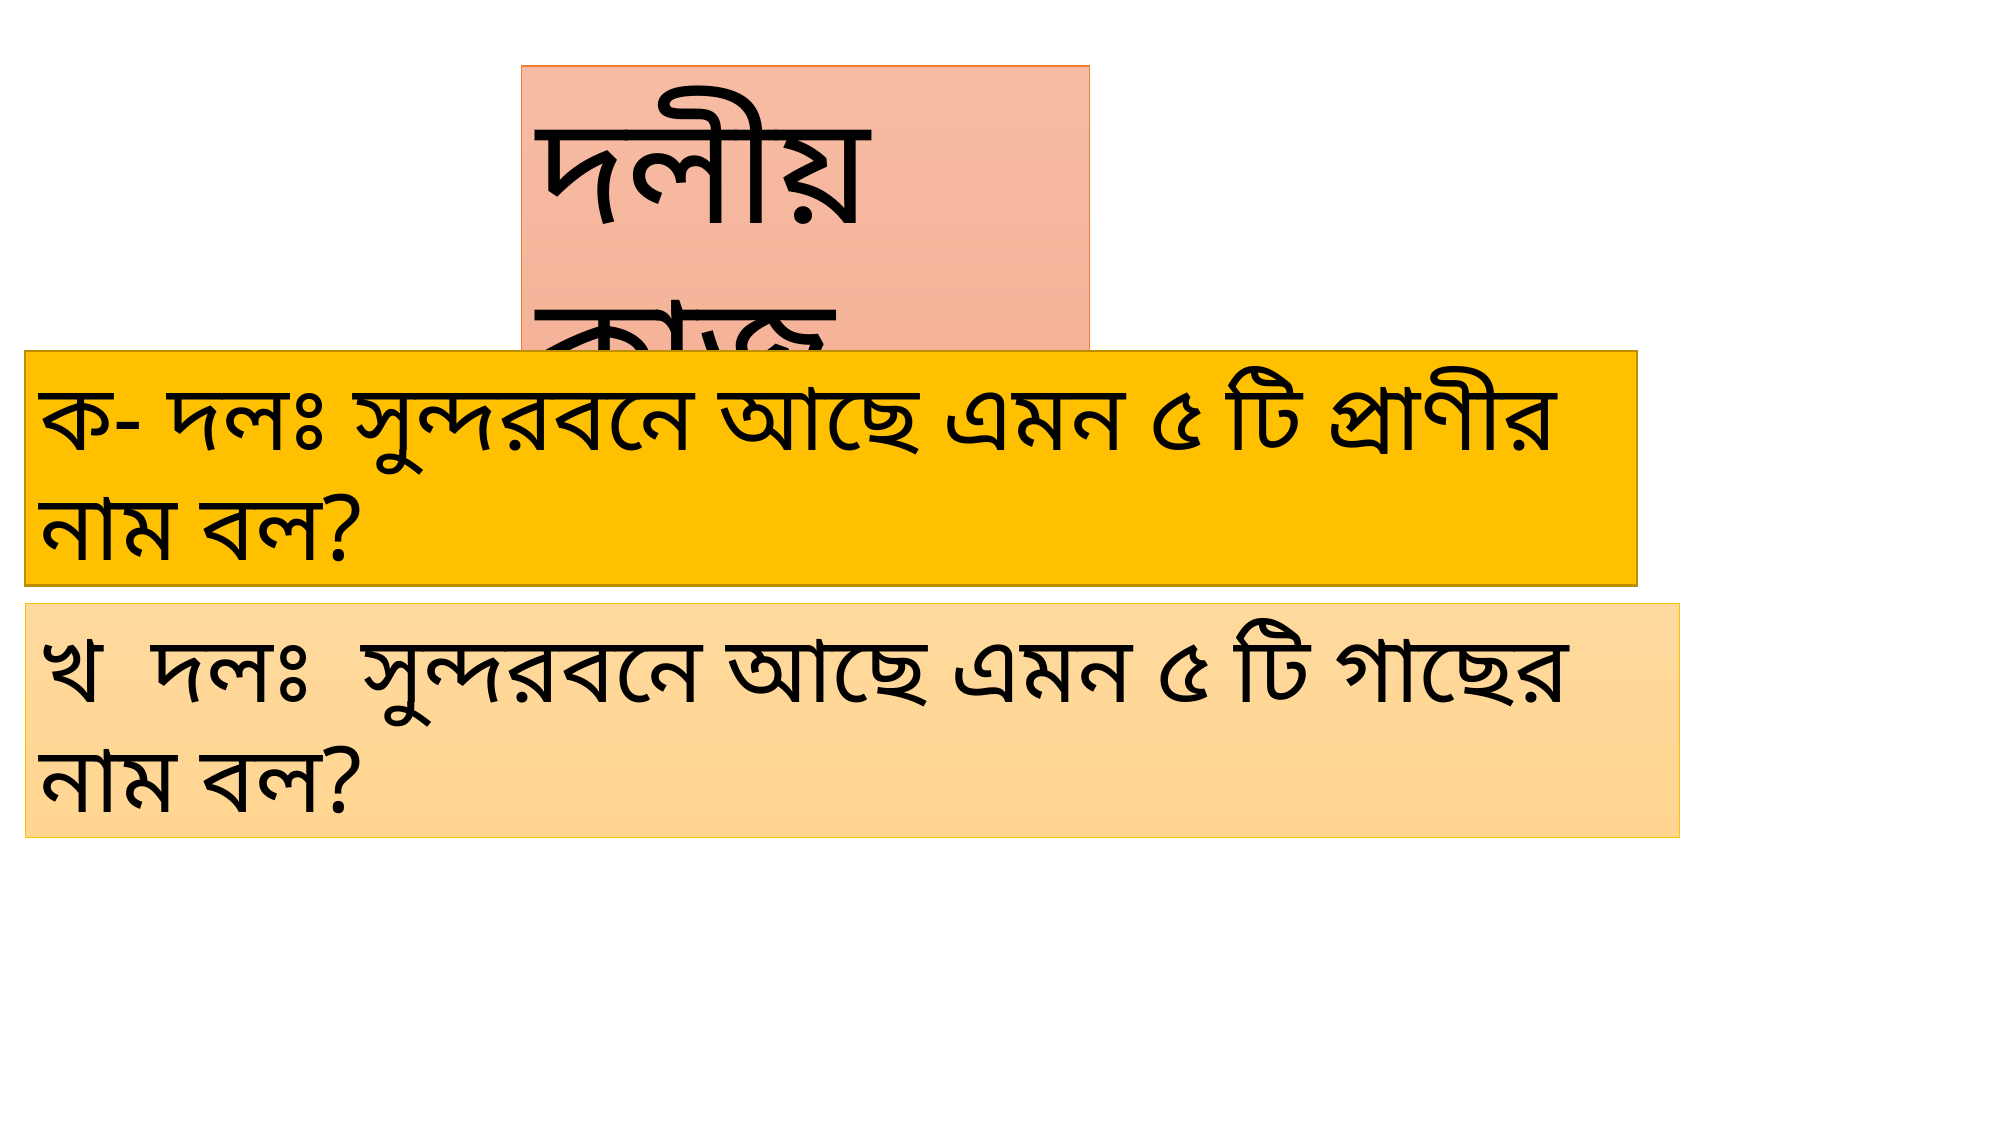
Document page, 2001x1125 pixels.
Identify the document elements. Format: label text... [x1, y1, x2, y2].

text_box দলীয় কাজ [521, 65, 1090, 350]
text_box ক- দলঃ সুন্দরবনে আছে এমন ৫ টি প্রাণীর নাম বল? [24, 350, 1638, 587]
text_box খ দলঃ সুন্দরবনে আছে এমন ৫ টি গাছের নাম বল? [25, 603, 1680, 838]
